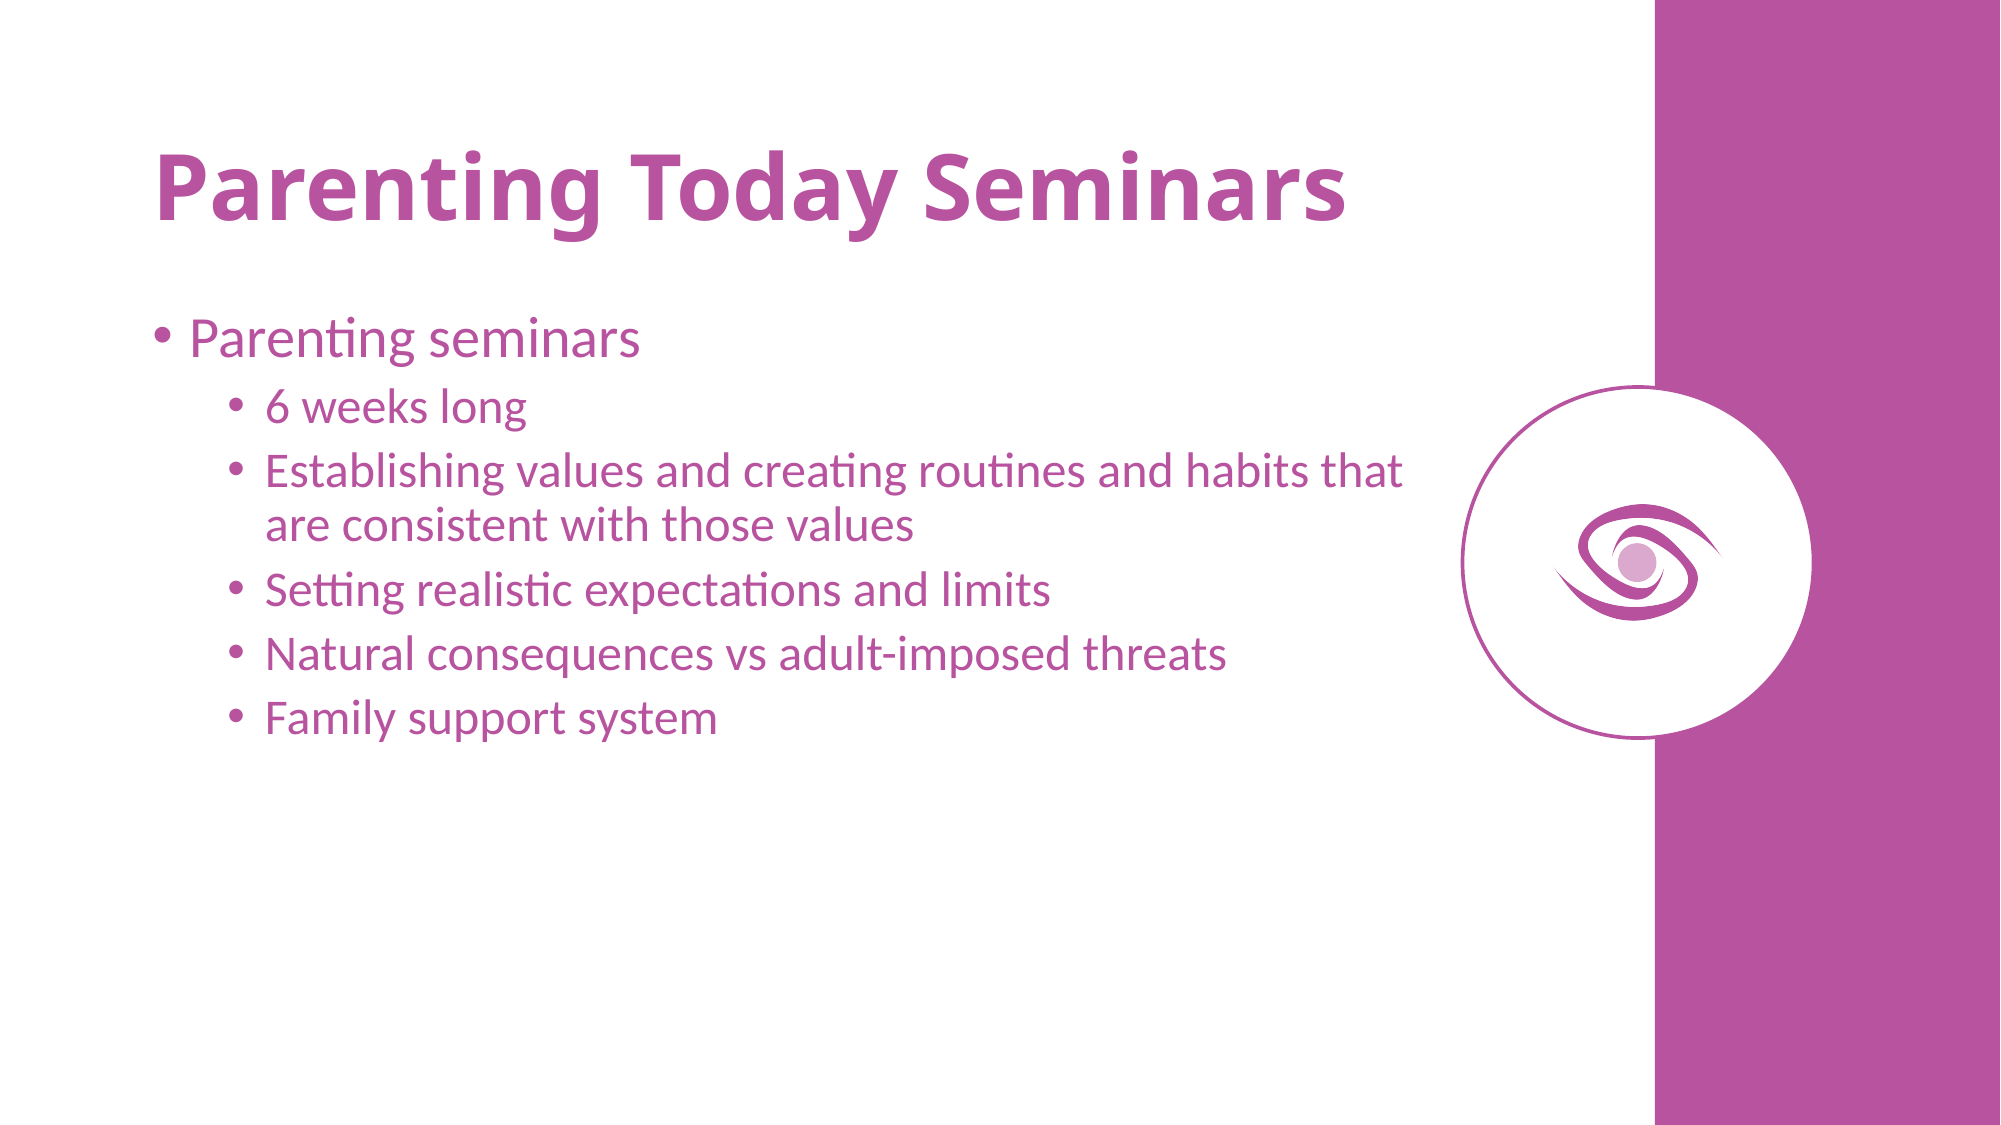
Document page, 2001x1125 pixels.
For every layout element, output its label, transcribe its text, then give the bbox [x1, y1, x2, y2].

text_box [1461, 385, 1815, 740]
title Parenting Today Seminars [137, 82, 1364, 300]
picture [1544, 468, 1732, 657]
text_box [1654, 0, 2000, 1125]
list Parenting seminars 6 weeks long Establishing values and creating routines and habits that are consistent with those values Setting realistic expectations and limits Natural consequences vs adult-imposed threats Family support system [137, 299, 1447, 1014]
